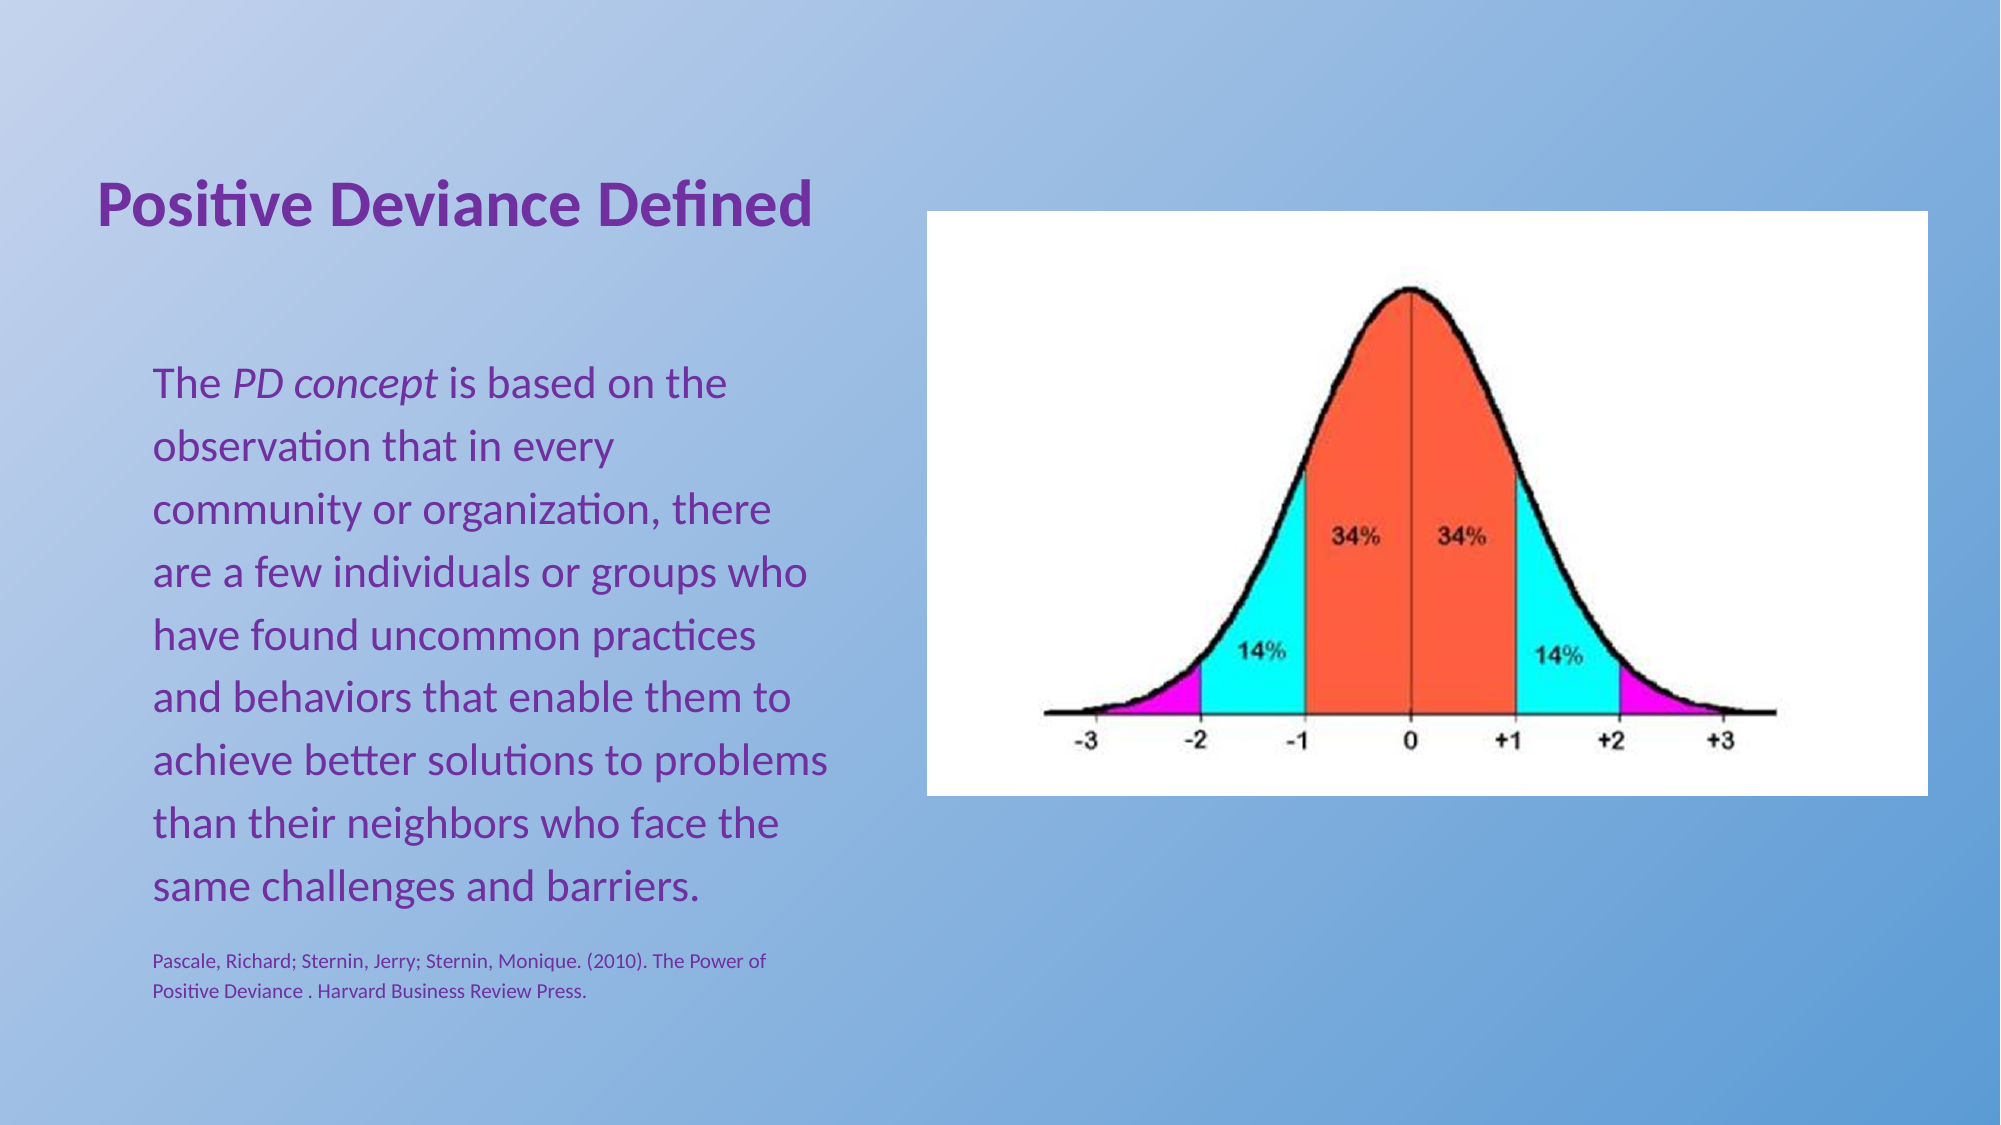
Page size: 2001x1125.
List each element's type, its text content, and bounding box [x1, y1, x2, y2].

list The PD concept is based on the observation that in every community or organization, there are a few individuals or groups who have found uncommon practices and behaviors that enable them to achieve better solutions to problems than their neighbors who face the same challenges and barriers. Pascale, Richard; Sternin, Jerry; Sternin, Monique. (2010). The Power of Positive Deviance . Harvard Business Review Press. [137, 337, 845, 1051]
title Positive Deviance Defined [82, 95, 845, 249]
picture [927, 211, 1929, 796]
